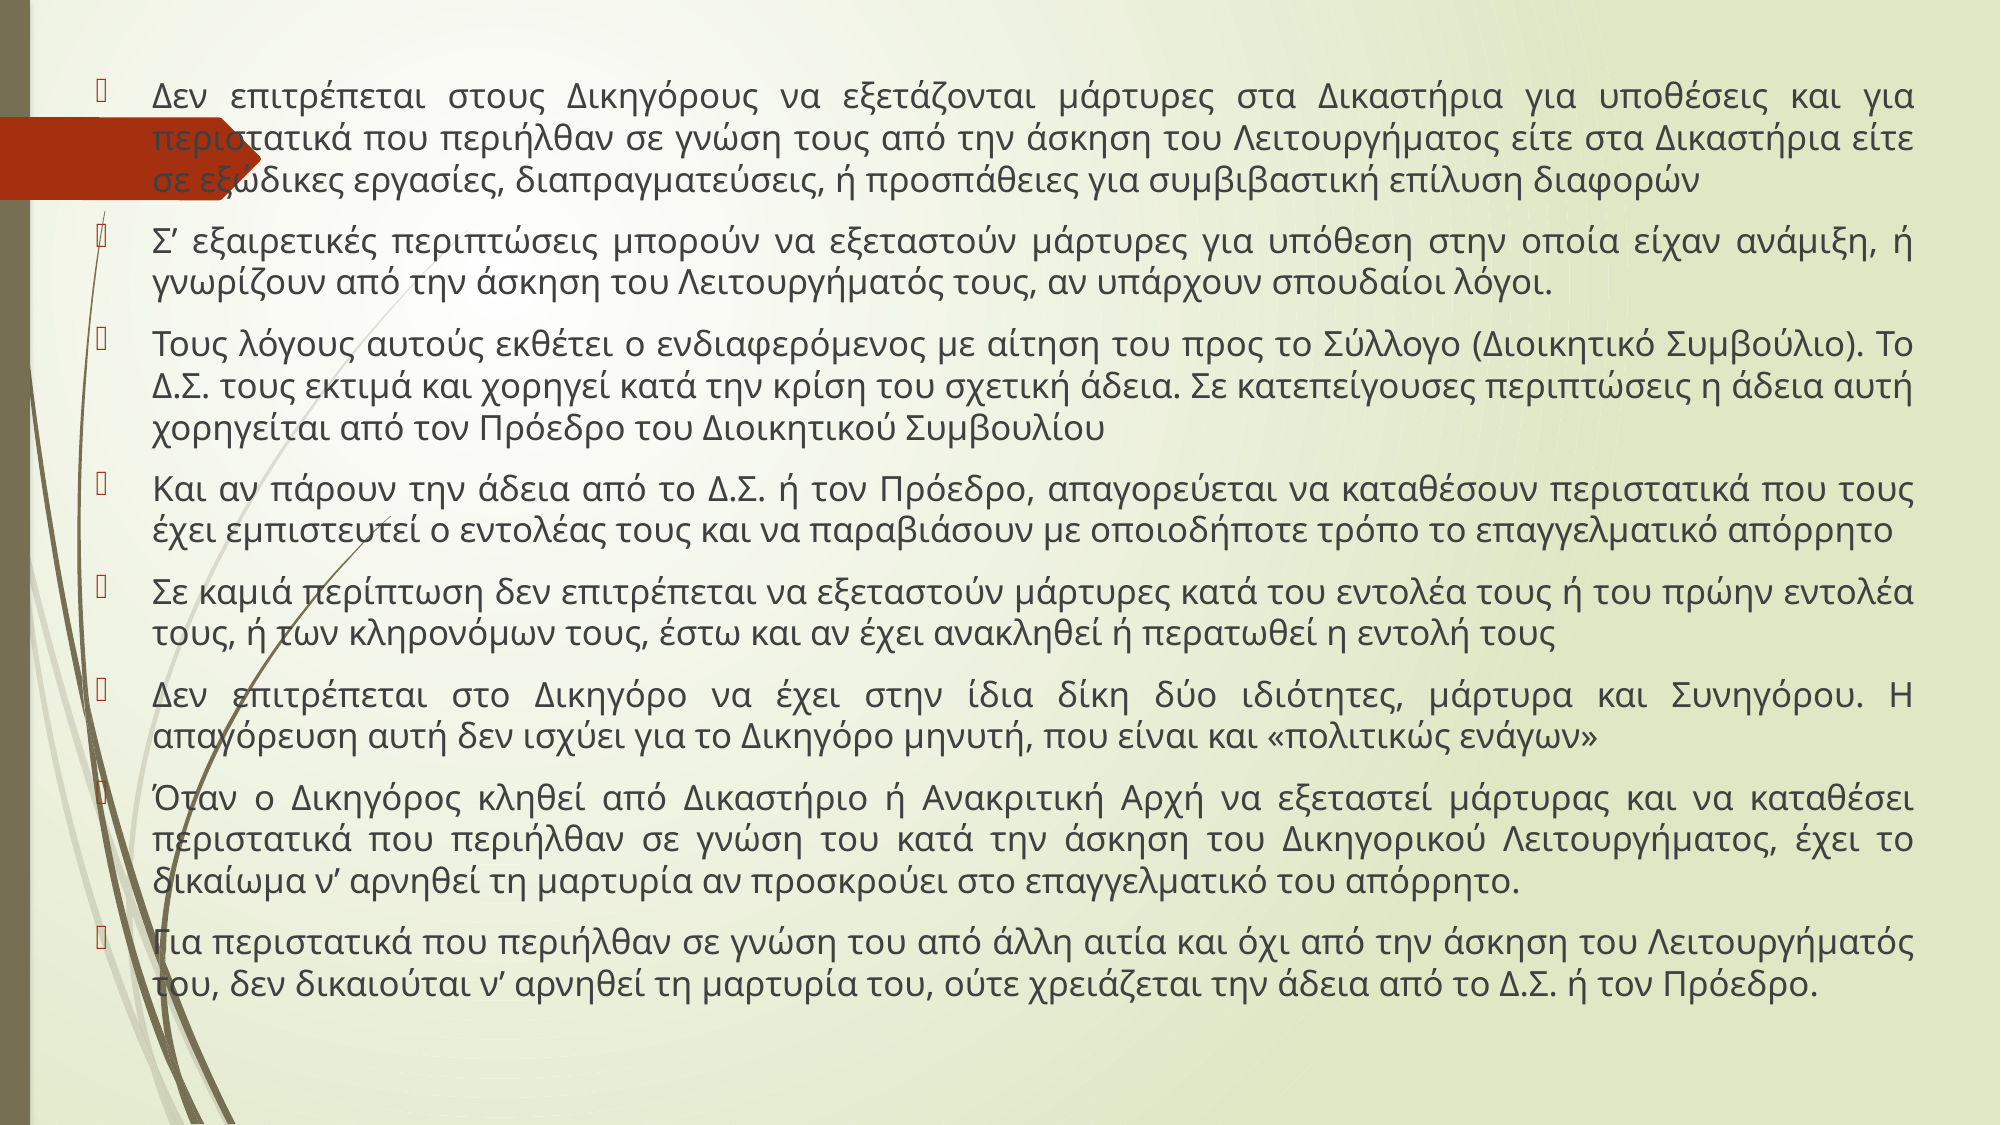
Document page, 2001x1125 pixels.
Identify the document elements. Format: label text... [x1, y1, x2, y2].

list Δεν επιτρέπεται στους Δικηγόρους να εξετάζονται μάρτυρες στα Δικαστήρια για υποθέσεις και για περιστατικά που περιήλθαν σε γνώση τους από την άσκηση του Λειτουργήματος είτε στα Δικαστήρια είτε σε εξώδικες εργασίες, διαπραγματεύσεις, ή προσπάθειες για συμβιβαστική επίλυση διαφορών Σ’ εξαιρετικές περιπτώσεις μπορούν να εξεταστούν μάρτυρες για υπόθεση στην οποία είχαν ανάμιξη, ή γνωρίζουν από την άσκηση του Λειτουργήματός τους, αν υπάρχουν σπουδαίοι λόγοι. Τους λόγους αυτούς εκθέτει ο ενδιαφερόμενος με αίτηση του προς το Σύλλογο (Διοικητικό Συμβούλιο). Το Δ.Σ. τους εκτιμά και χορηγεί κατά την κρίση του σχετική άδεια. Σε κατεπείγουσες περιπτώσεις η άδεια αυτή χορηγείται από τον Πρόεδρο του Διοικητικού Συμβουλίου Και αν πάρουν την άδεια από το Δ.Σ. ή τον Πρόεδρο, απαγορεύεται να καταθέσουν περιστατικά που τους έχει εμπιστευτεί ο εντολέας τους και να παραβιάσουν με οποιοδήποτε τρόπο το επαγγελματικό απόρρητο Σε καμιά περίπτωση δεν επιτρέπεται να εξεταστούν μάρτυρες κατά του εντολέα τους ή του πρώην εντολέα τους, ή των κληρονόμων τους, έστω και αν έχει ανακληθεί ή περατωθεί η εντολή τους Δεν επιτρέπεται στο Δικηγόρο να έχει στην ίδια δίκη δύο ιδιότητες, μάρτυρα και Συνηγόρου. Η απαγόρευση αυτή δεν ισχύει για το Δικηγόρο μηνυτή, που είναι και «πολιτικώς ενάγων» Όταν ο Δικηγόρος κληθεί από Δικαστήριο ή Ανακριτική Αρχή να εξεταστεί μάρτυρας και να καταθέσει περιστατικά που περιήλθαν σε γνώση του κατά την άσκηση του Δικηγορικού Λειτουργήματος, έχει το δικαίωμα ν’ αρνηθεί τη μαρτυρία αν προσκρούει στο επαγγελματικό του απόρρητο. Για περιστατικά που περιήλθαν σε γνώση του από άλλη αιτία και όχι από την άσκηση του Λειτουργήματός του, δεν δικαιούται ν’ αρνηθεί τη μαρτυρία του, ούτε χρειάζεται την άδεια από το Δ.Σ. ή τον Πρόεδρο. [80, 66, 1931, 1055]
